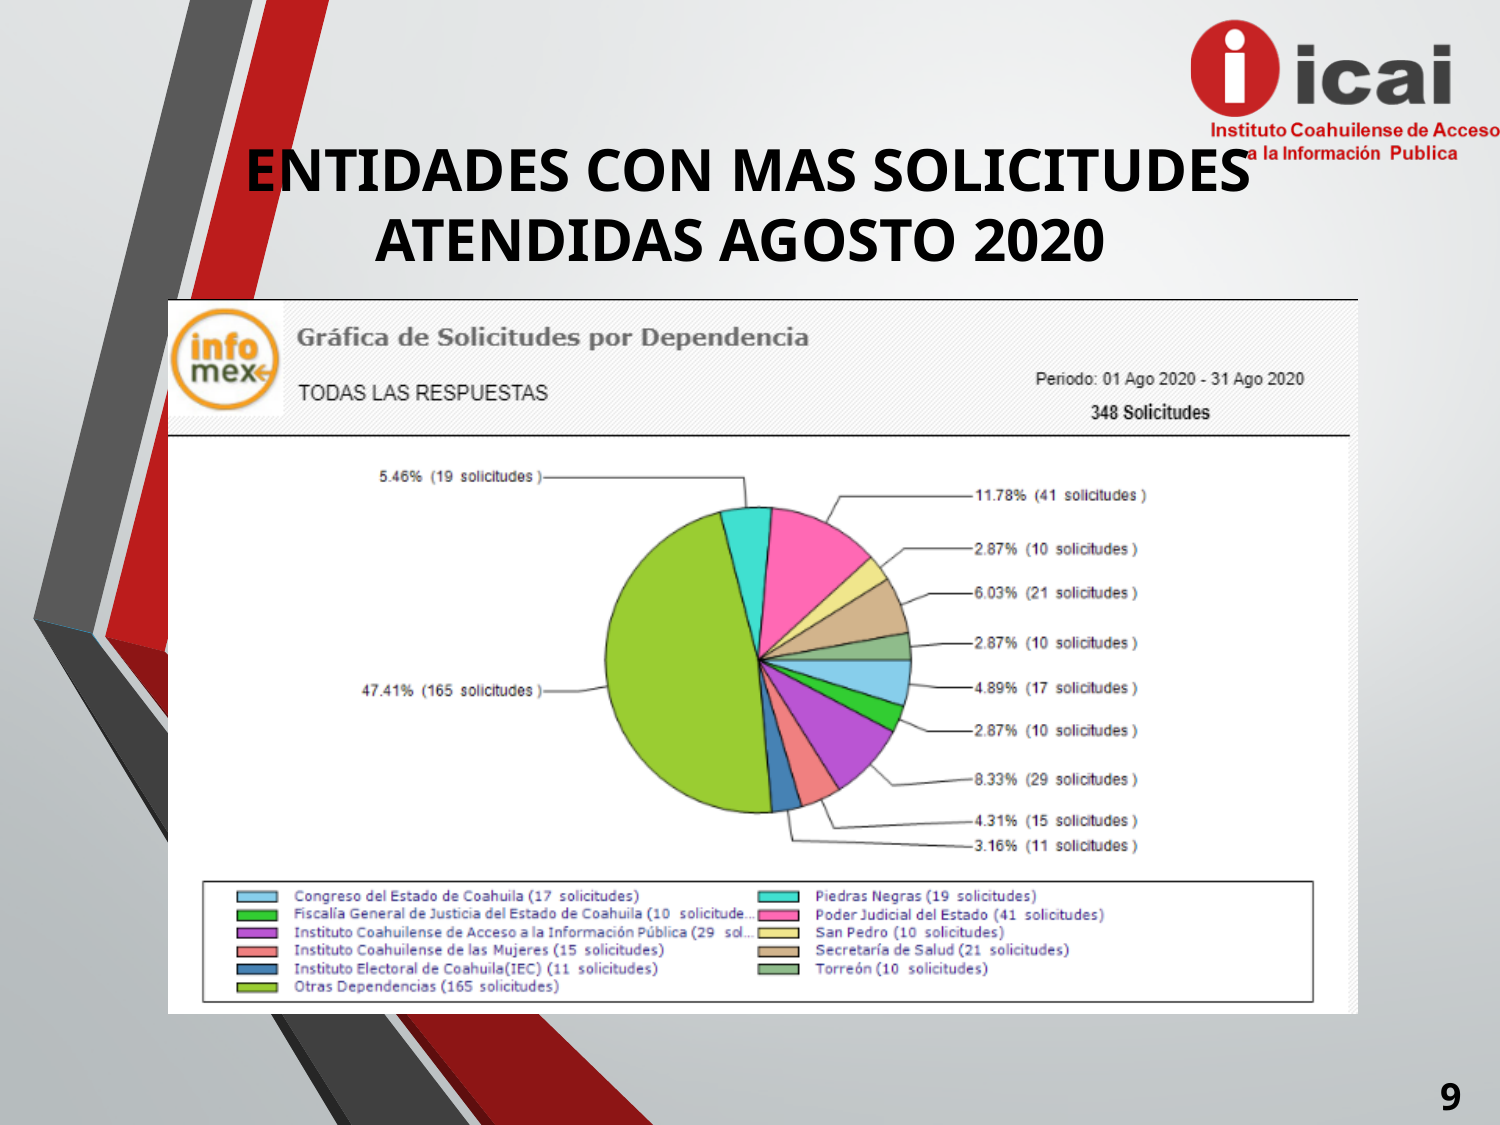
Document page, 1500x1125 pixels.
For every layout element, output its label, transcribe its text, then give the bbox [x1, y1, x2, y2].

picture [1190, 1, 1500, 177]
slide_number 9 [1401, 1065, 1500, 1125]
text_box ENTIDADES CON MAS SOLICITUDES ATENDIDAS AGOSTO 2020 [214, 125, 1283, 281]
picture [168, 299, 1358, 1014]
